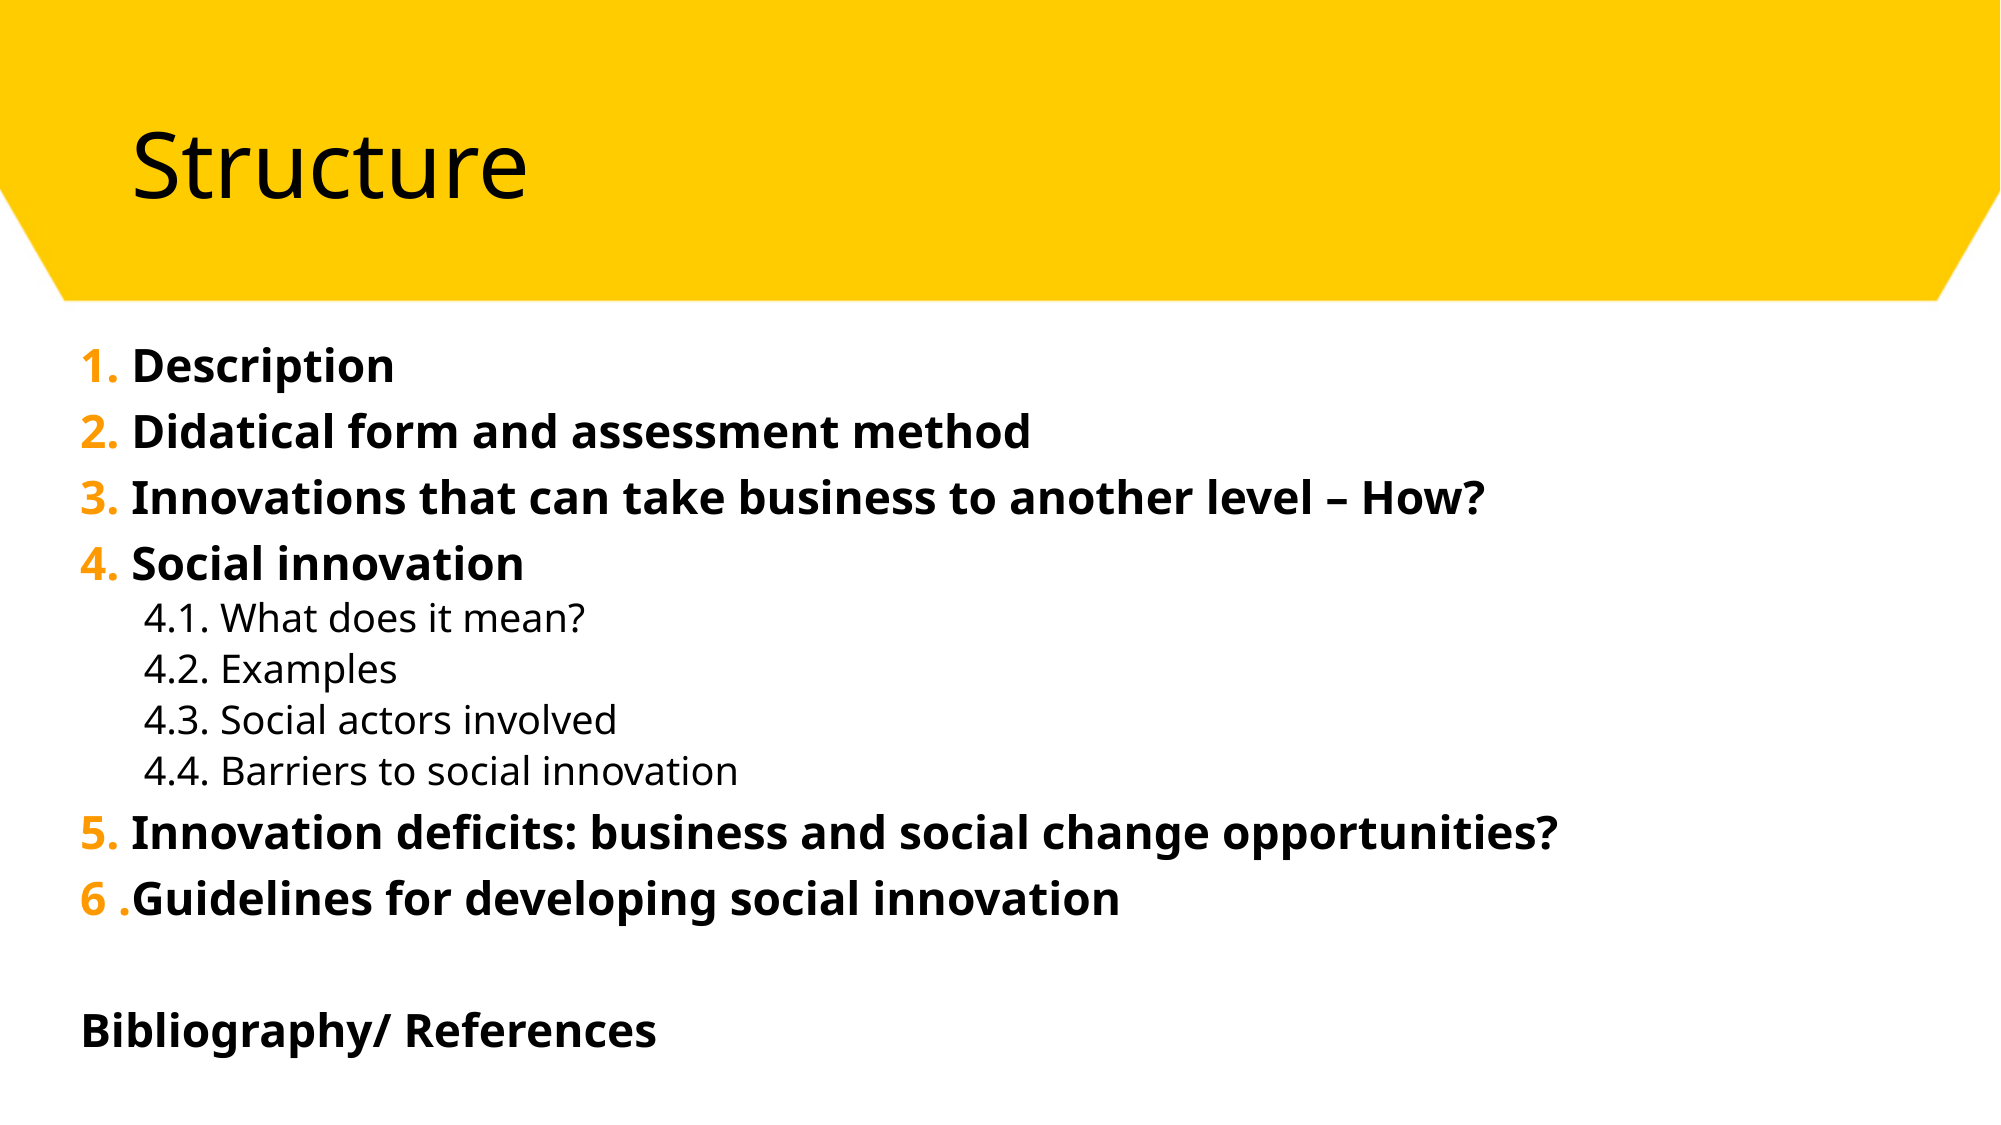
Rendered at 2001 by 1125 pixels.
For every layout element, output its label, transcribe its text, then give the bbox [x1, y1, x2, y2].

title Structure [115, 59, 1875, 278]
list 1. Description 2. Didatical form and assessment method 3. Innovations that can take business to another level – How? 4. Social innovation 4.1. What does it mean? 4.2. Examples 4.3. Social actors involved 4.4. Barriers to social innovation 5. Innovation deficits: business and social change opportunities? 6 .Guidelines for developing social innovation Bibliography/ References [64, 335, 1937, 1066]
picture [0, 0, 2001, 1125]
